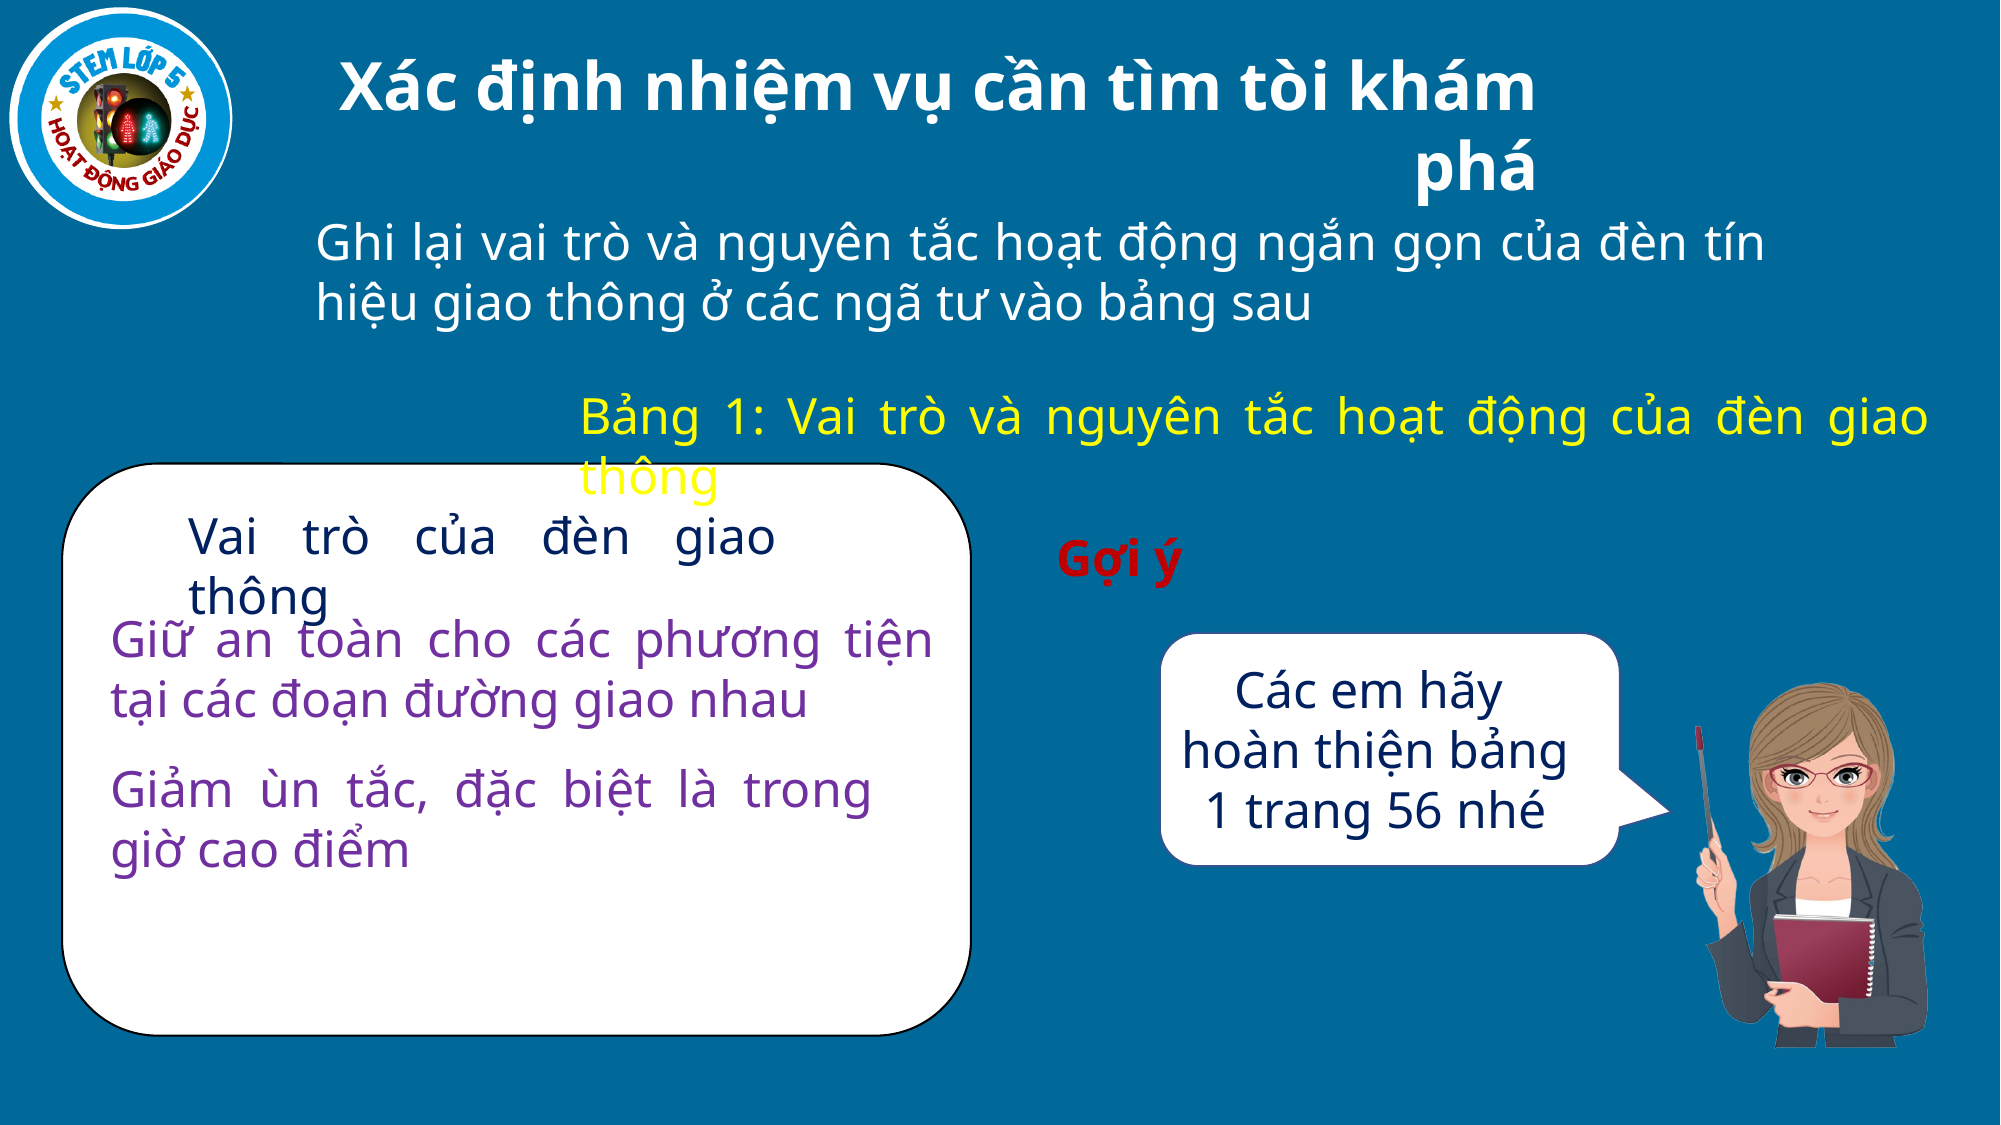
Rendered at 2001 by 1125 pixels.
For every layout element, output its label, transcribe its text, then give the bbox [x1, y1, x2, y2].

text_box Ghi lại vai trò và nguyên tắc hoạt động ngắn gọn của đèn tín hiệu giao thông ở các ngã tư vào bảng sau [301, 202, 1782, 338]
text_box Giảm ùn tắc, đặc biệt là trong giờ cao điểm [95, 749, 889, 885]
picture [1696, 683, 1927, 1048]
text_box Gợi ý [1041, 519, 1265, 594]
text_box [61, 462, 972, 1037]
text_box Bảng 1: Vai trò và nguyên tắc hoạt động của đèn giao thông [564, 376, 1946, 512]
picture [190, 193, 202, 204]
picture [42, 38, 206, 201]
text_box Giữ an toàn cho các phương tiện tại các đoạn đường giao nhau [95, 600, 951, 736]
picture [10, 8, 232, 229]
text_box Vai trò của đèn giao thông [174, 497, 792, 632]
text_box Xác định nhiệm vụ cần tìm tòi khám phá [280, 36, 1555, 211]
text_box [1159, 632, 1620, 867]
